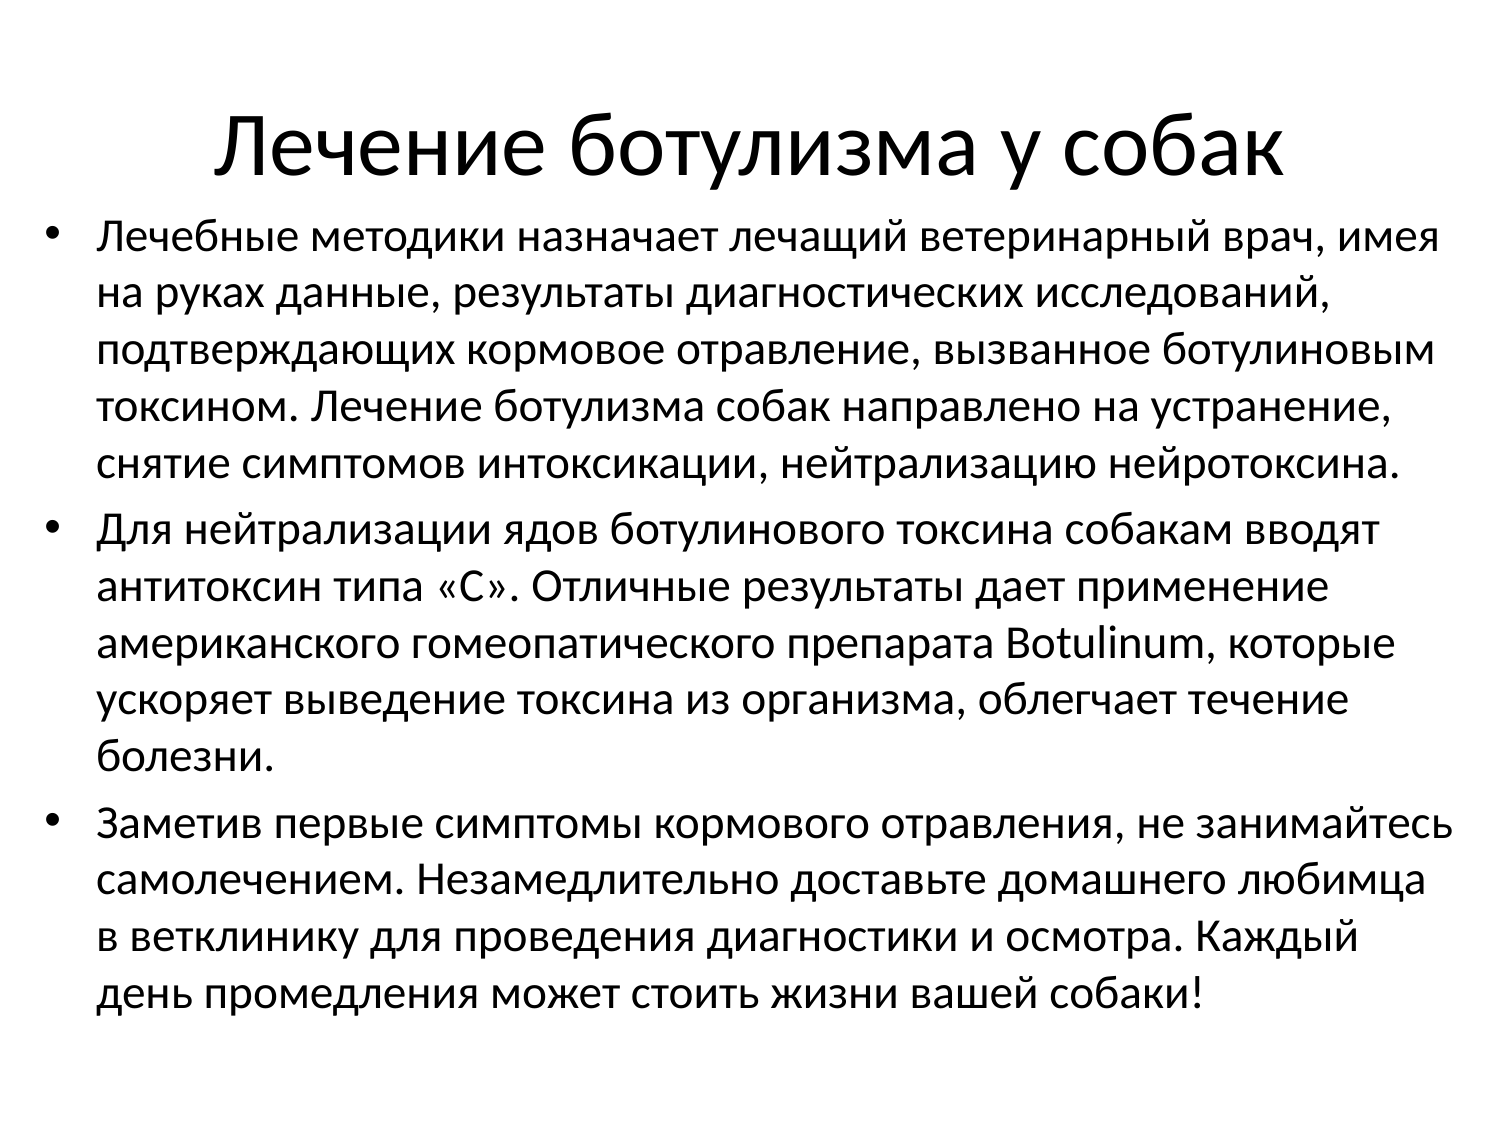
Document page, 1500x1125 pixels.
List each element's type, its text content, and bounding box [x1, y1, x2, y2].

title Лечение ботулизма у собак [75, 45, 1425, 196]
list Лечебные методики назначает лечащий ветеринарный врач, имея на руках данные, результаты диагностических исследований, подтверждающих кормовое отравление, вызванное ботулиновым токсином. Лечение ботулизма собак направлено на устранение, снятие симптомов интоксикации, нейтрализацию нейротоксина. Для нейтрализации ядов ботулинового токсина собакам вводят антитоксин типа «С». Отличные результаты дает применение американского гомеопатического препарата Botulinum, которые ускоряет выведение токсина из организма, облегчает течение болезни. Заметив первые симптомы кормового отравления, не занимайтесь самолечением. Незамедлительно доставьте домашнего любимца в ветклинику для проведения диагностики и осмотра. Каждый день промедления может стоить жизни вашей собаки! [29, 196, 1471, 1125]
